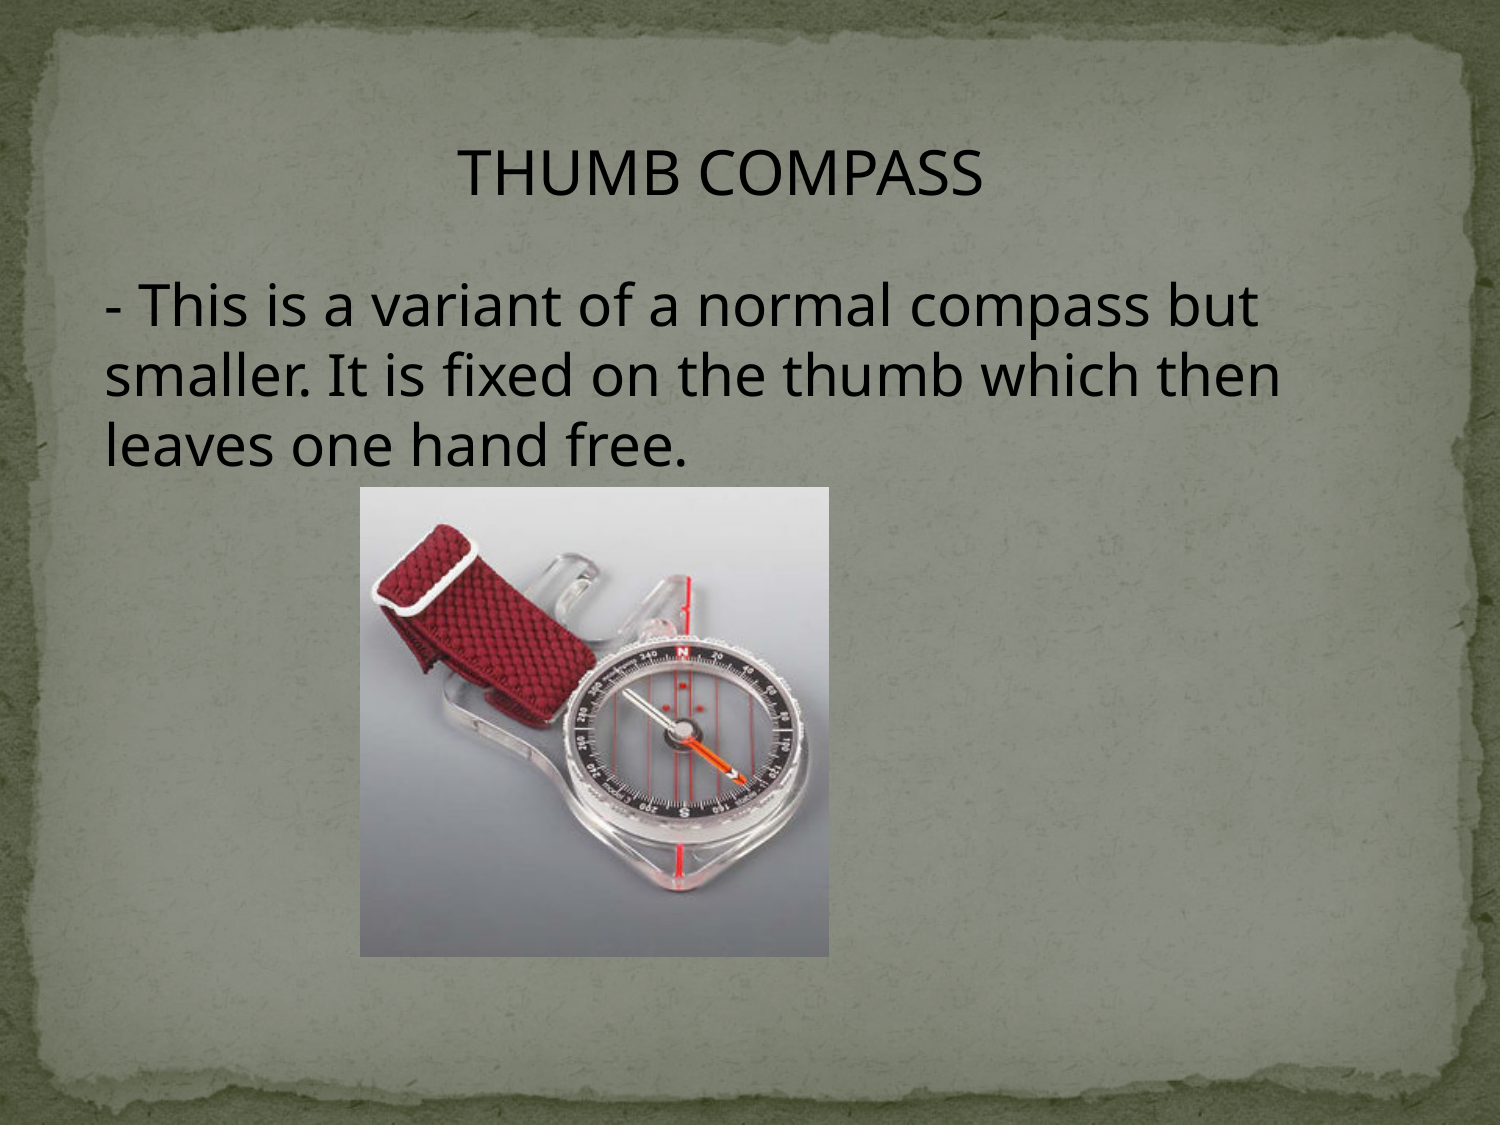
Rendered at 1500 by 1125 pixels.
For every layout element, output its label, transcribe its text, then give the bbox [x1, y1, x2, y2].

text_box THUMB COMPASS [442, 125, 1046, 216]
text_box - This is a variant of a normal compass but smaller. It is fixed on the thumb which then leaves one hand free. [89, 260, 1425, 486]
picture [360, 487, 829, 957]
